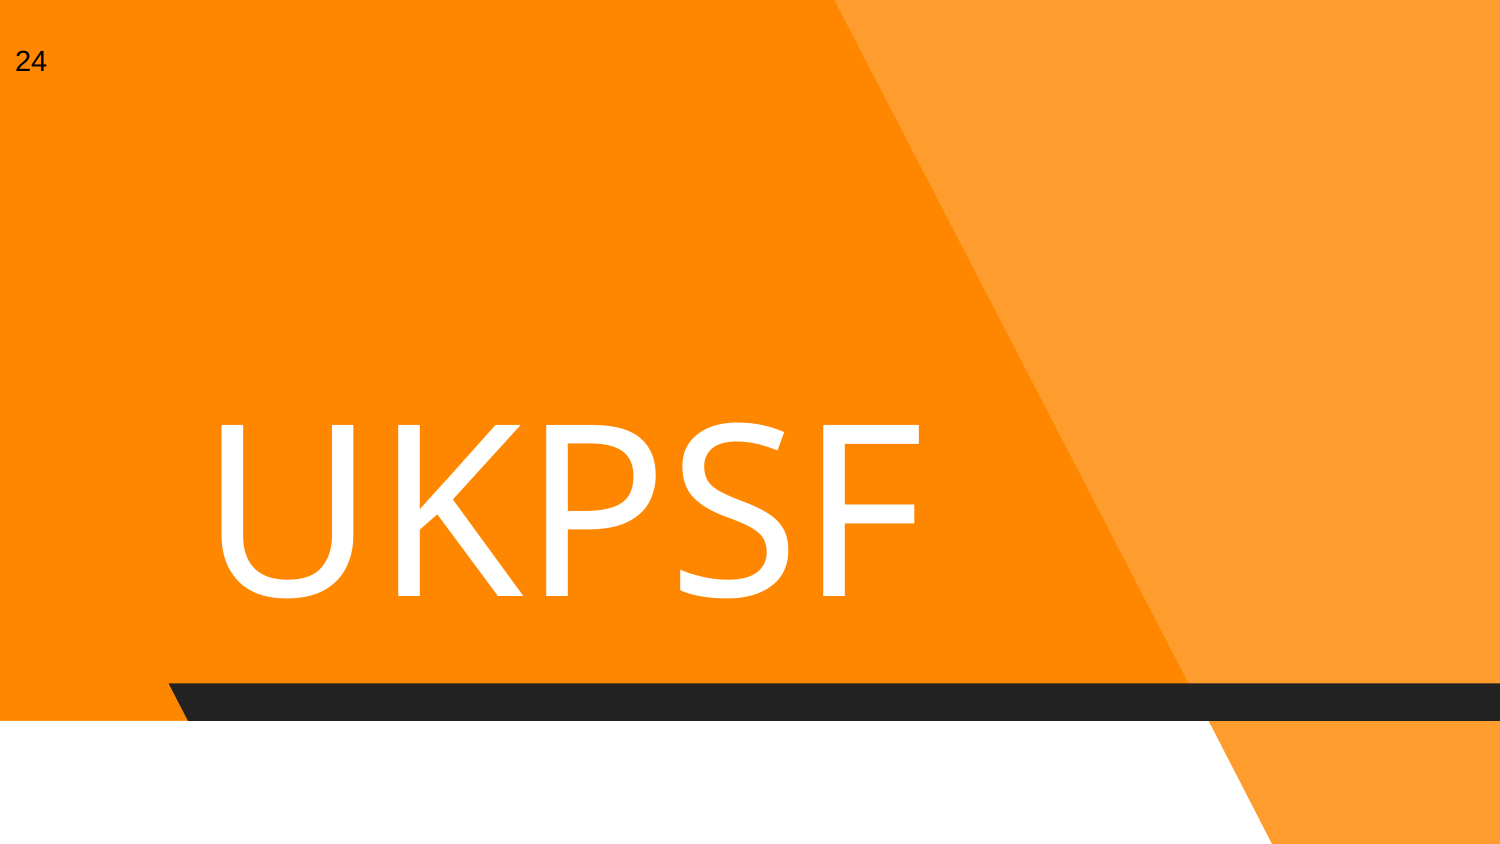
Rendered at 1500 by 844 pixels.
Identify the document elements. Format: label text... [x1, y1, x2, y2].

slide_number 24 [0, 0, 98, 121]
title UKPSF [185, 120, 1281, 660]
